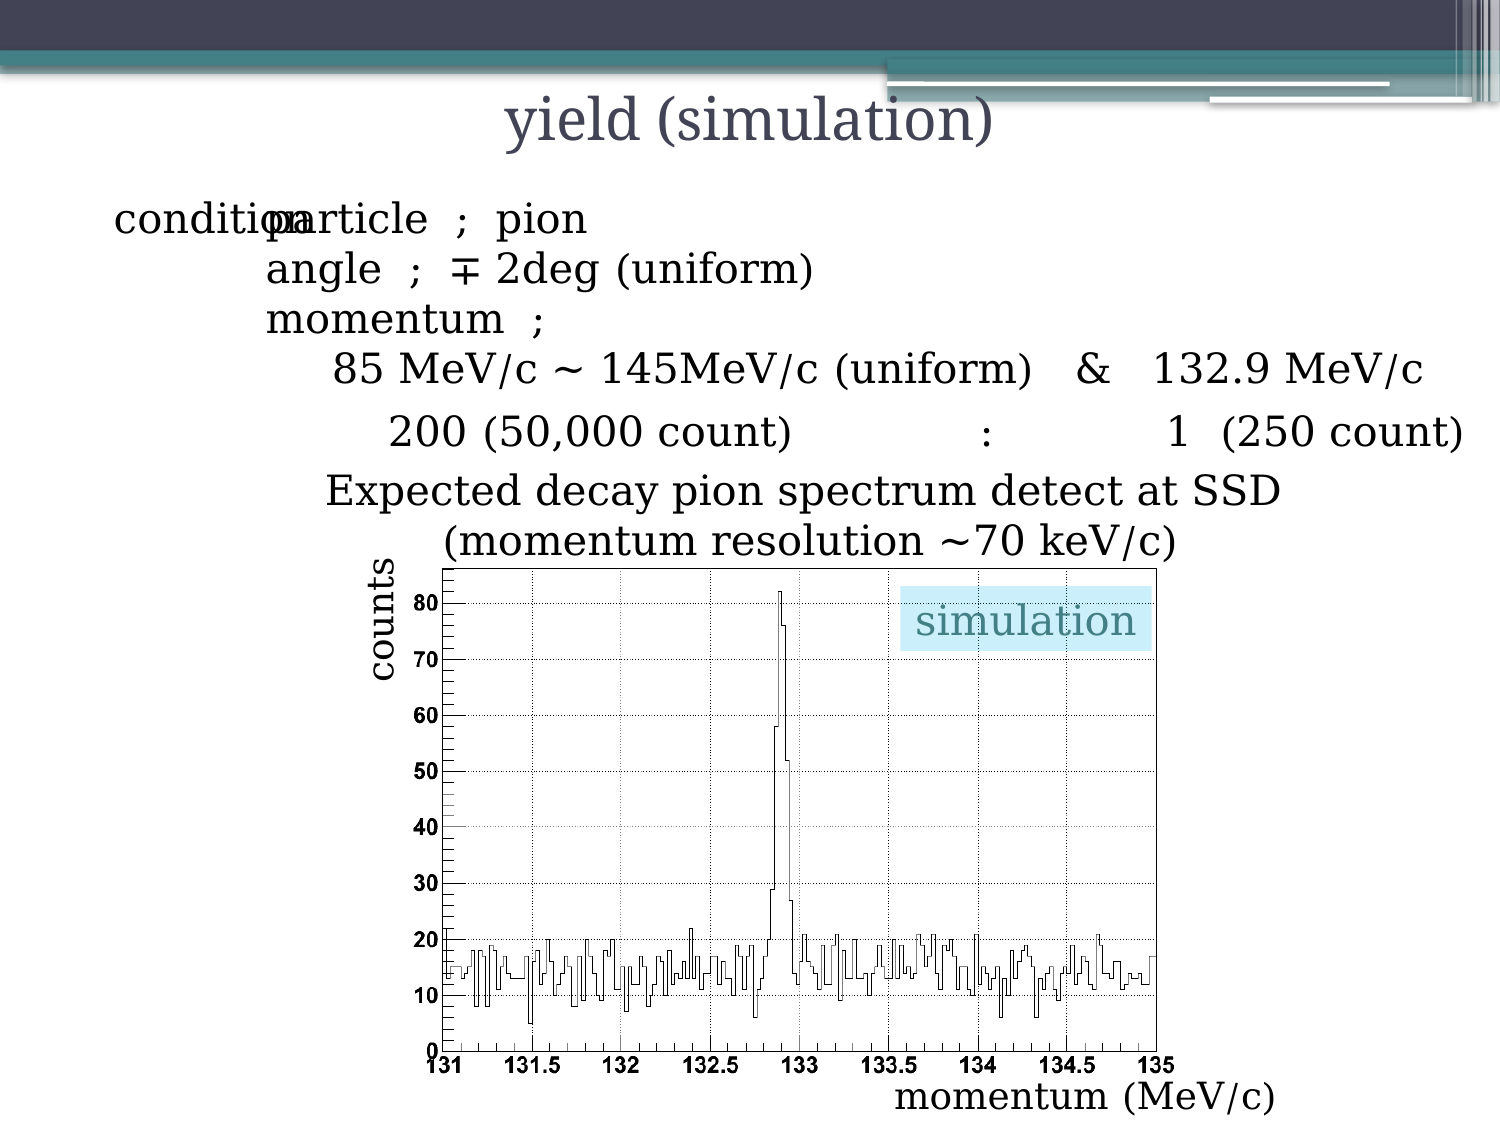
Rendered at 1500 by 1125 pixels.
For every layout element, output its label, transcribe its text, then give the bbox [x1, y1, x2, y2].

text_box particle ; pion angle ; ∓ 2deg (uniform) momentum ; 85 MeV/c ~ 145MeV/c (uniform) & 132.9 MeV/c [250, 184, 1440, 400]
text_box Expected decay pion spectrum detect at SSD (momentum resolution ~70 keV/c) [310, 456, 1311, 571]
picture [407, 562, 1183, 1080]
text_box 200 (50,000 count) : 1 (250 count) [373, 397, 1482, 462]
text_box momentum (MeV/c) [879, 1064, 1294, 1125]
text_box condition [98, 184, 250, 250]
title yield (simulation) [70, 70, 1430, 165]
text_box counts [348, 541, 409, 698]
